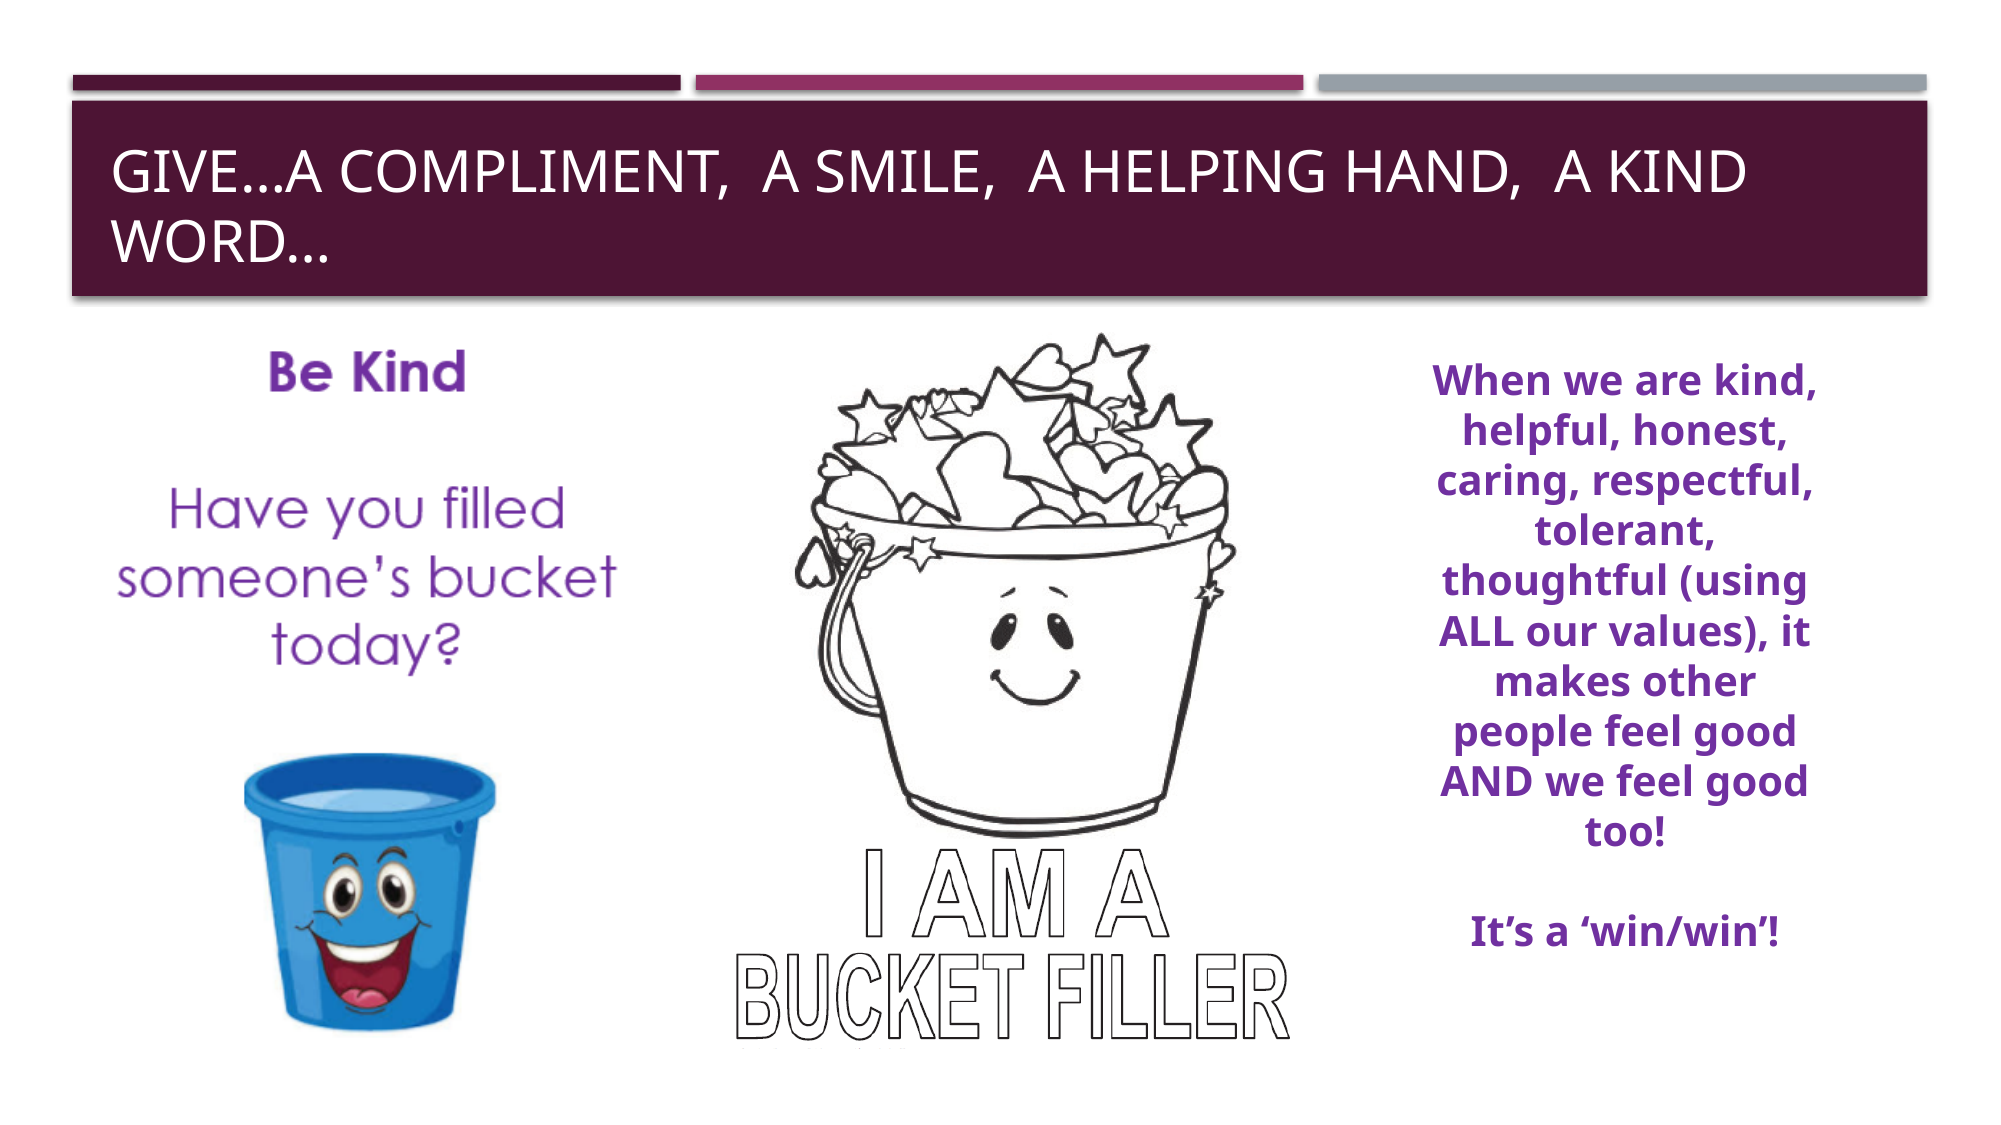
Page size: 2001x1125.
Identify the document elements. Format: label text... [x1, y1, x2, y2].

picture [727, 316, 1305, 1050]
title Give…a compliment, a smile, a helping hand, a kind word… [95, 115, 1905, 282]
text_box When we are kind, helpful, honest, caring, respectful, tolerant, thoughtful (using ALL our values), it makes other people feel good AND we feel good too! It’s a ‘win/win’! [1406, 346, 1844, 962]
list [94, 342, 637, 1063]
